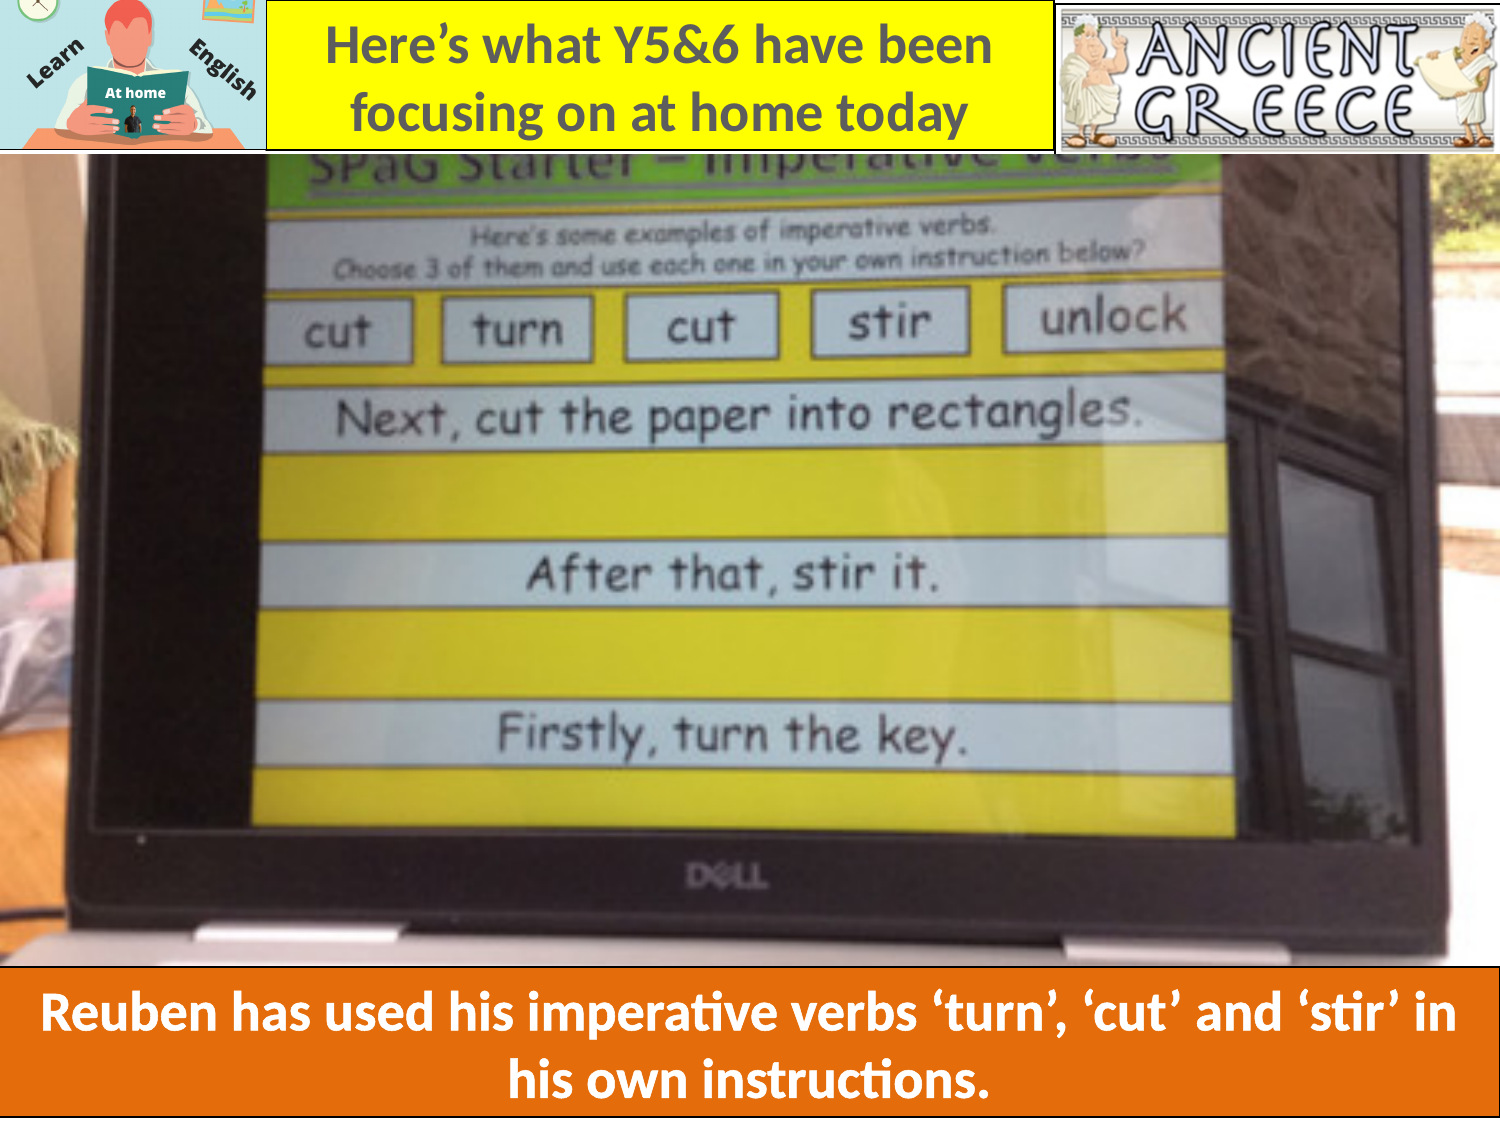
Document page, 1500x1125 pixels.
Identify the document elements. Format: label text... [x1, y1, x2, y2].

text_box Here’s what Y5&6 have been focusing on at home today [267, 0, 1055, 150]
picture [0, 0, 266, 150]
text_box Reuben has used his imperative verbs ‘turn’, ‘cut’ and ‘stir’ in his own instructions. [0, 1006, 1500, 1117]
picture [0, 3, 1500, 999]
